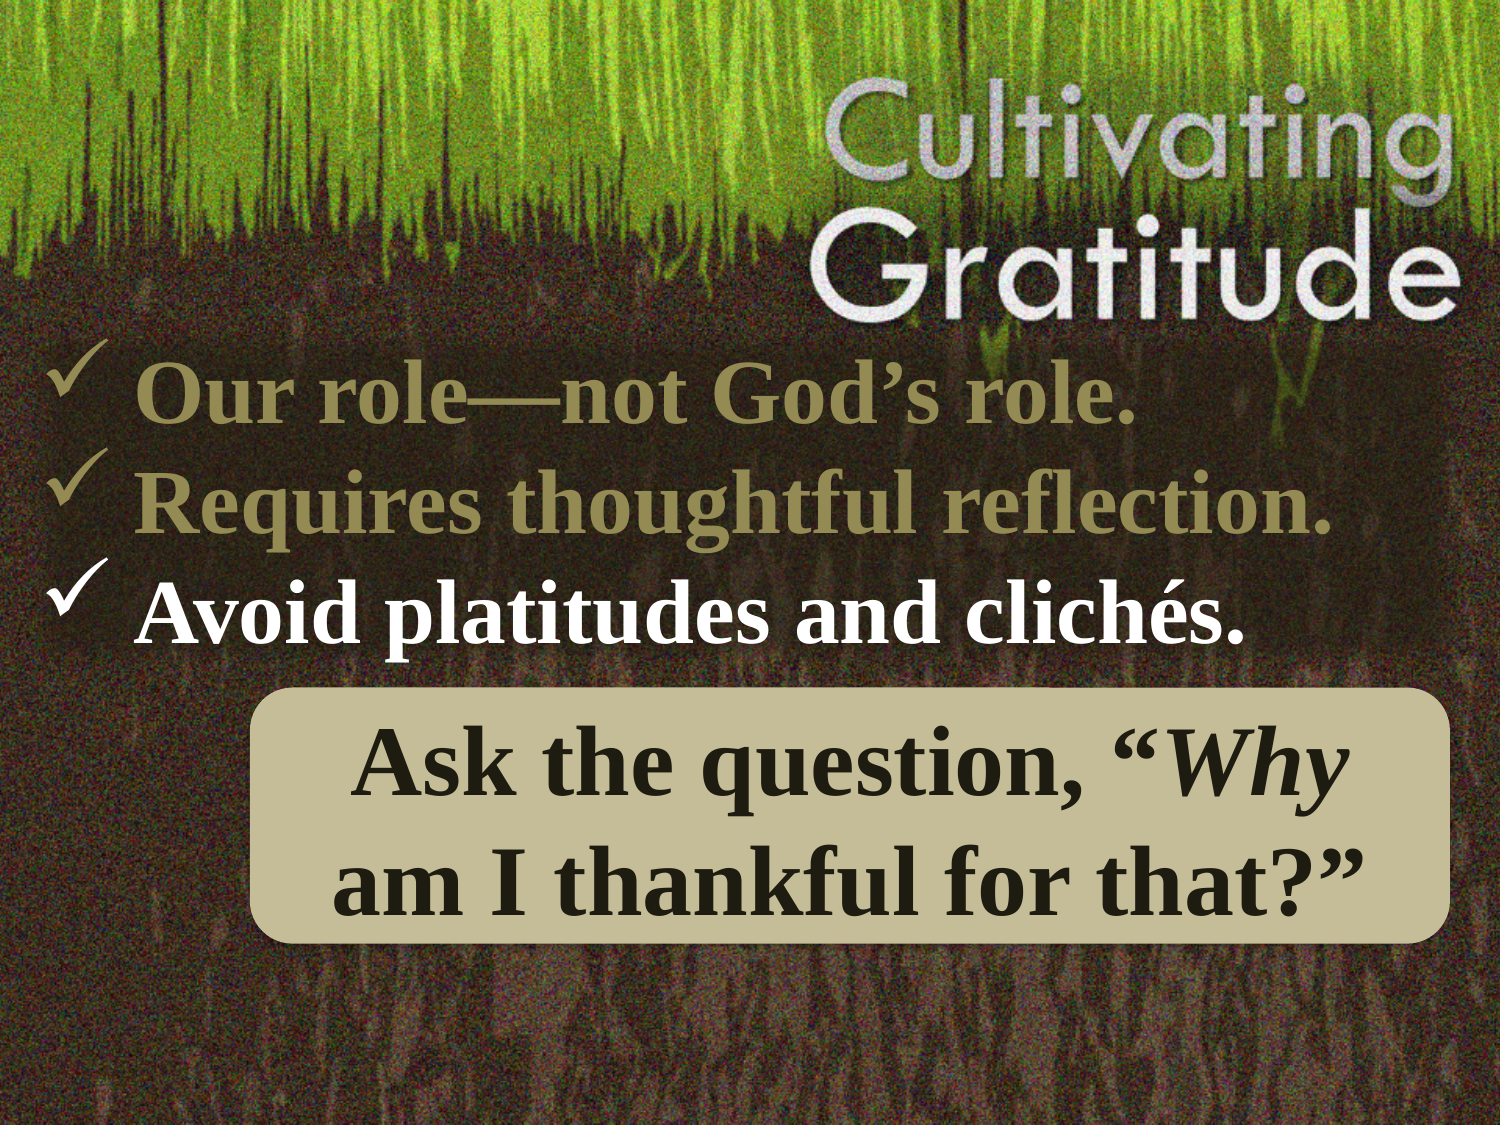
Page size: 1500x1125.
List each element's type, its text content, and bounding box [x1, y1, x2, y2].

text_box Ask the question, “Why am I thankful for that?” [247, 685, 1453, 946]
text_box Our role—not God’s role. Requires thoughtful reflection. Avoid platitudes and clichés. [60, 360, 1430, 637]
picture [0, 0, 1500, 1125]
